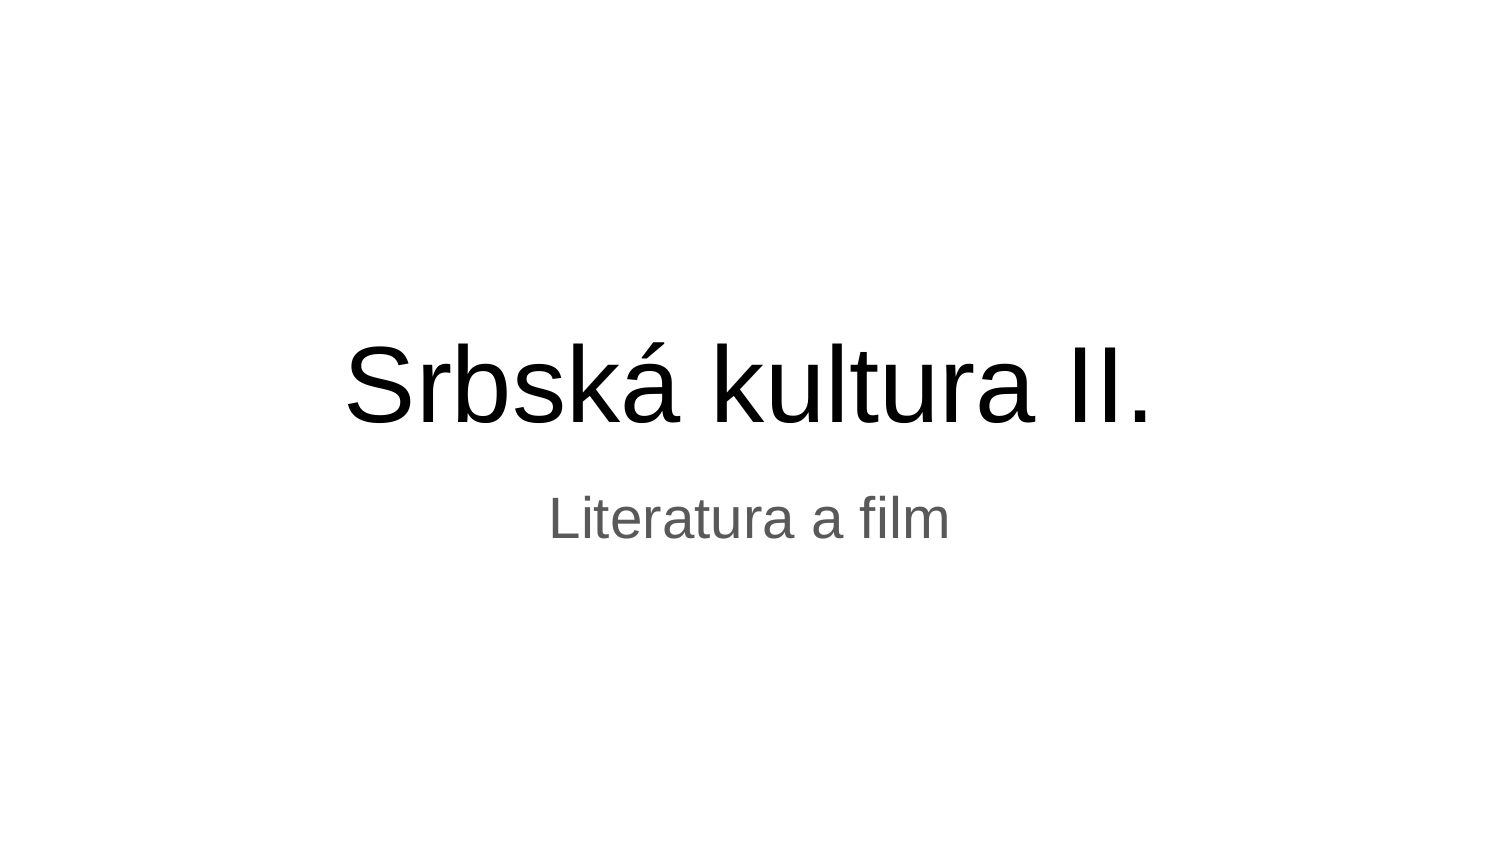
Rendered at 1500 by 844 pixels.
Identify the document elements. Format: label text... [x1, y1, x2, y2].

title Srbská kultura II. [51, 122, 1449, 459]
subtitle Literatura a film [51, 464, 1449, 595]
